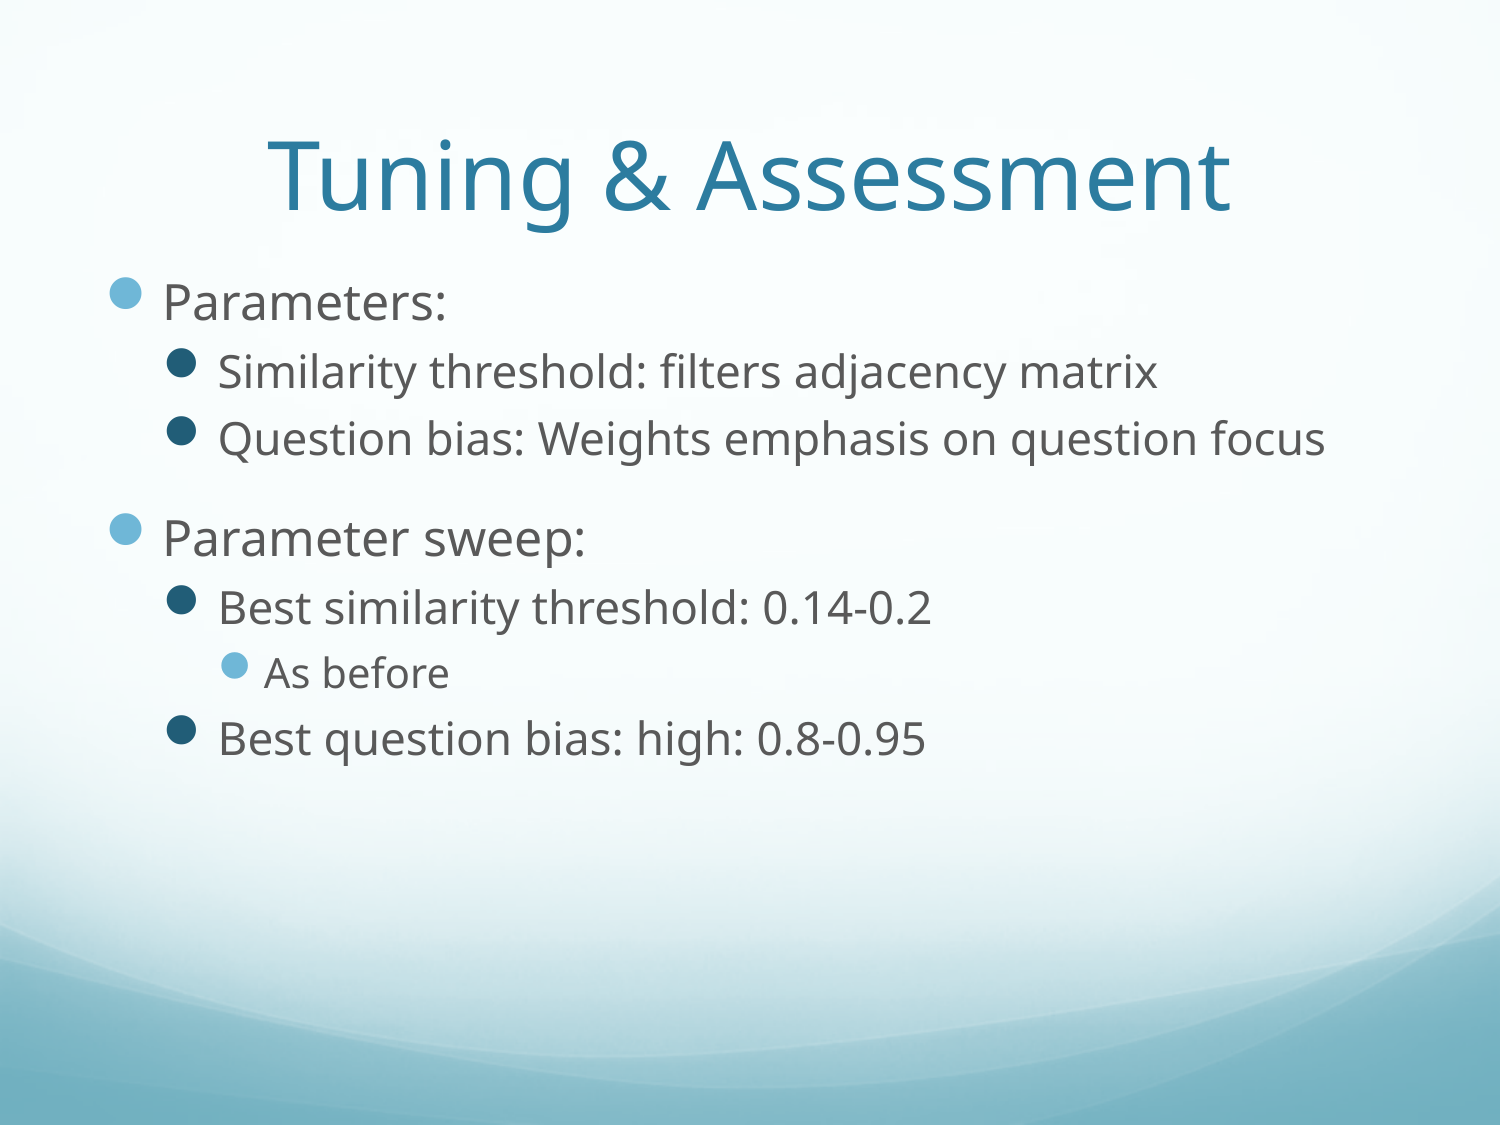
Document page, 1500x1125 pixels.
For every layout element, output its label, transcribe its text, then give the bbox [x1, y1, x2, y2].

title Tuning & Assessment [90, 17, 1410, 237]
list Parameters: Similarity threshold: filters adjacency matrix Question bias: Weights emphasis on question focus Parameter sweep: Best similarity threshold: 0.14-0.2 As before Best question bias: high: 0.8-0.95 [90, 262, 1410, 975]
